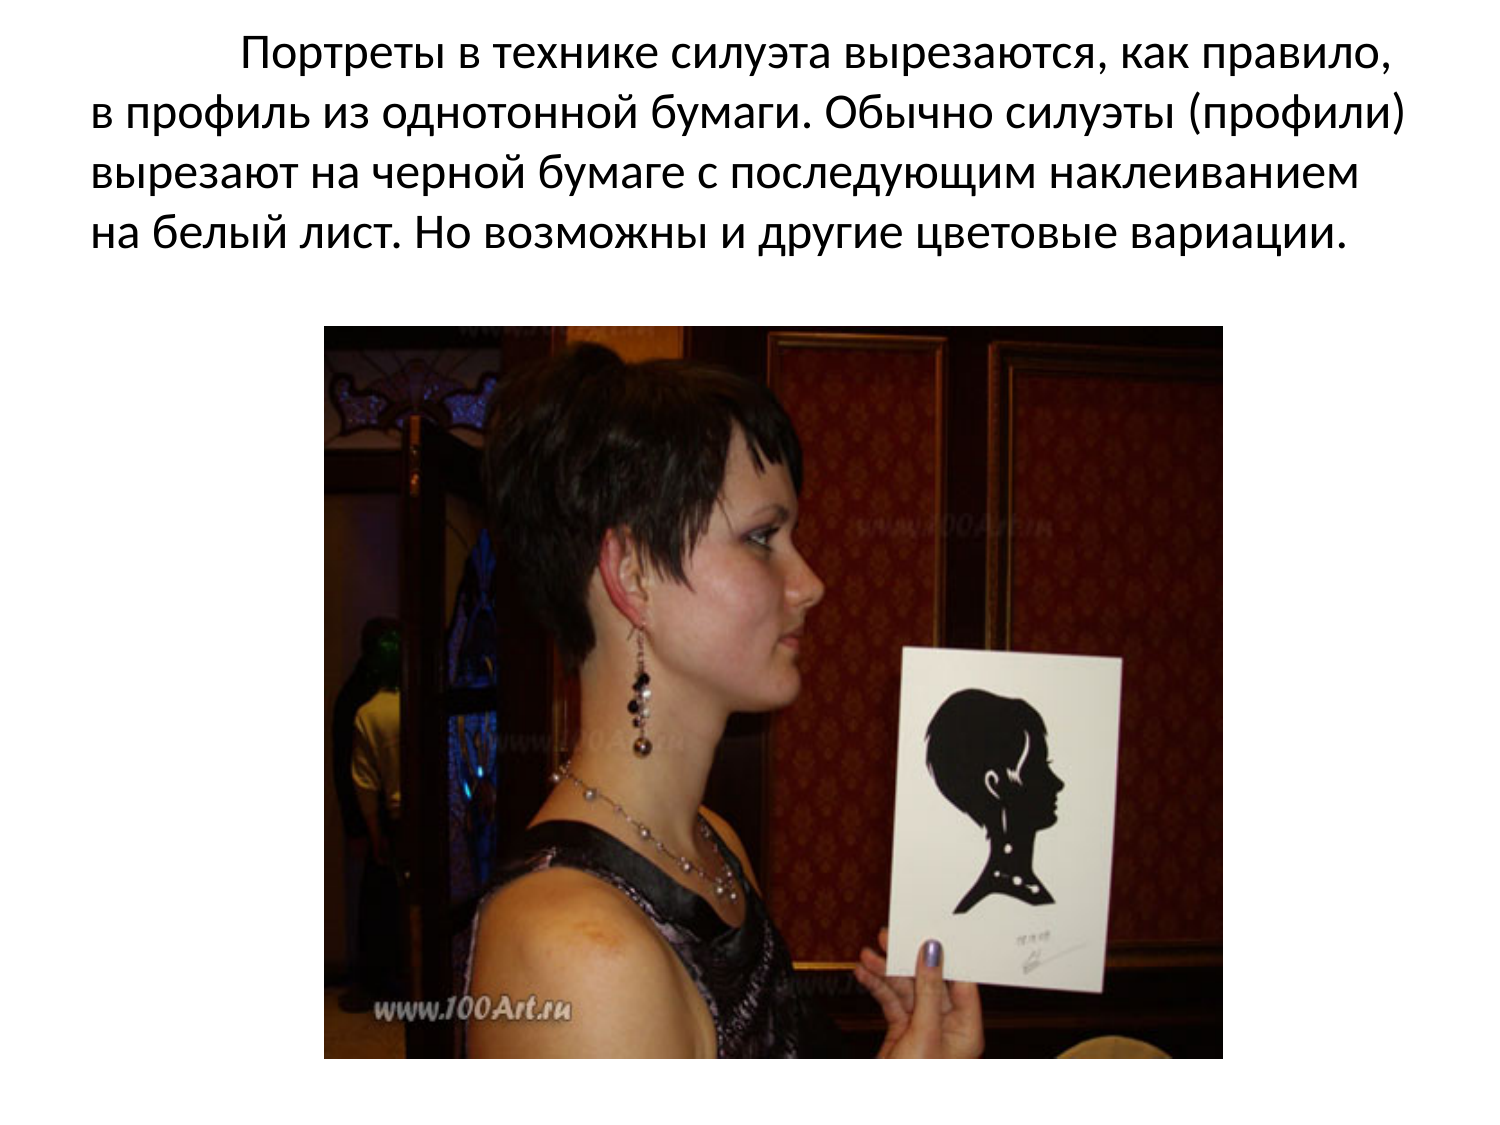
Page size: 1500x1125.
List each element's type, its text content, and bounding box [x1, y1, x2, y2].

title Портреты в технике силуэта вырезаются, как правило, в профиль из однотонной бумаги. Обычно силуэты (профили) вырезают на черной бумаге с последующим наклеиванием на белый лист. Но возможны и другие цветовые вариации. [75, 45, 1425, 233]
picture [324, 326, 1223, 1059]
